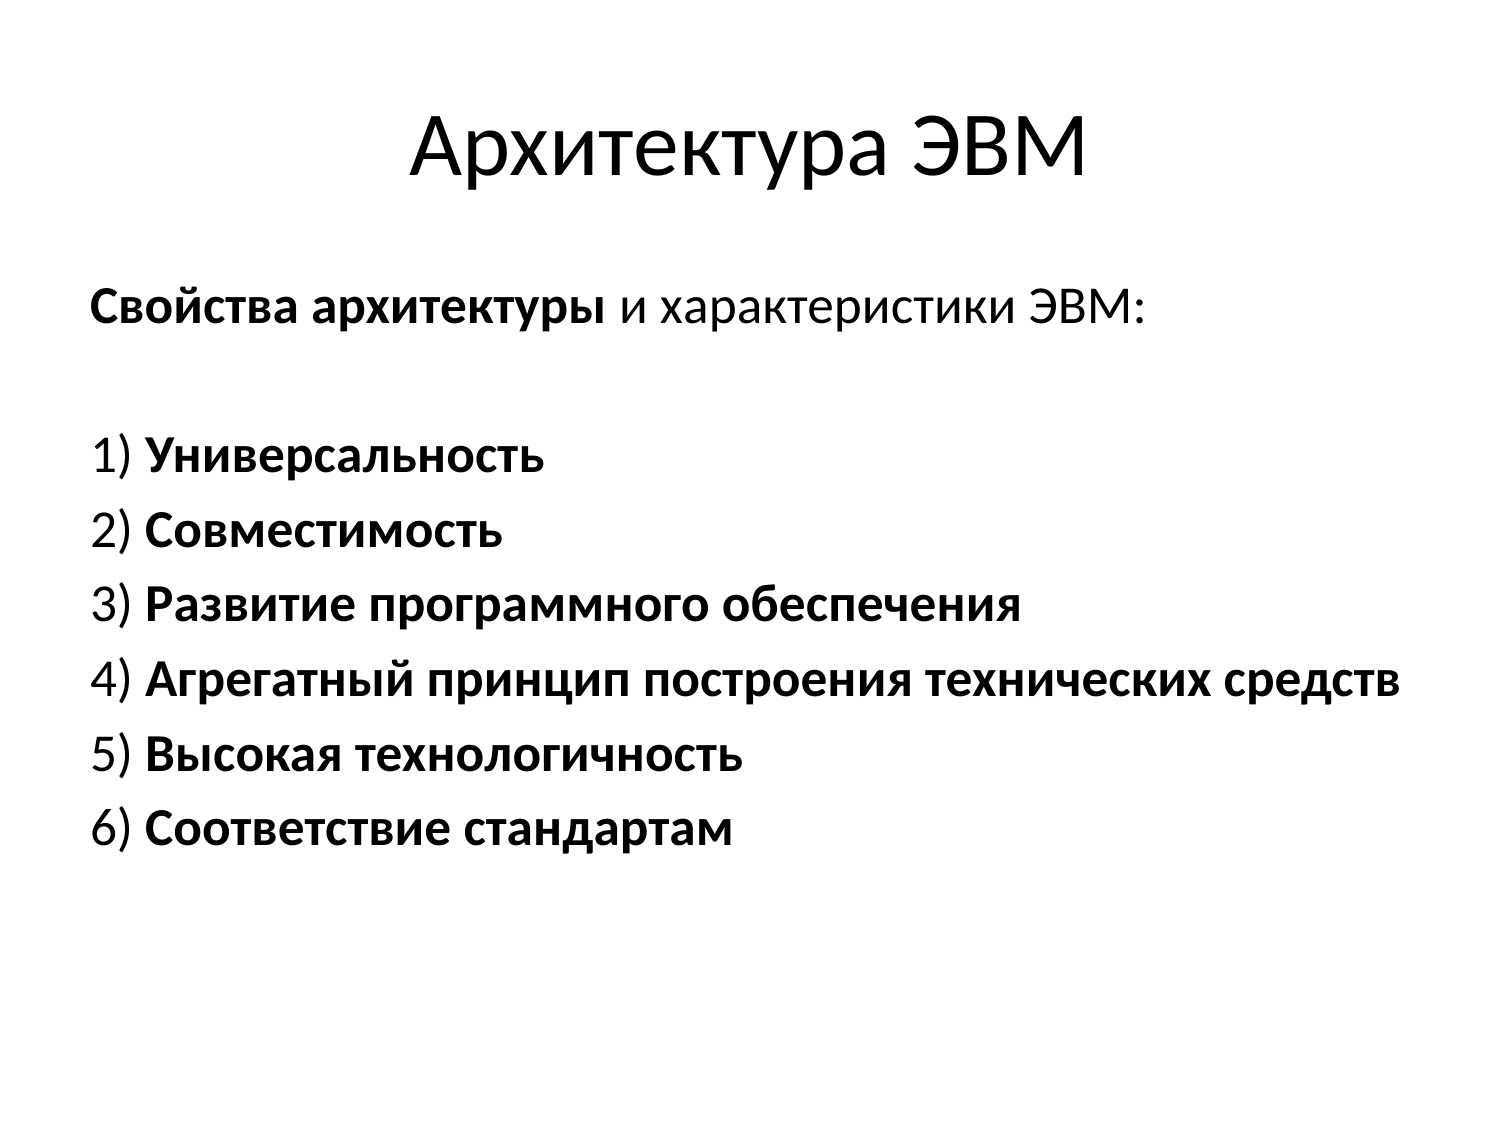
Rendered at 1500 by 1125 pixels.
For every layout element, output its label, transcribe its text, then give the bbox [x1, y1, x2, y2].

list Свойства архитектуры и характеристики ЭВМ: 1) Универсальность 2) Совместимость 3) Развитие программного обеспечения 4) Агрегатный принцип построения технических средств 5) Высокая технологичность 6) Соответствие стандартам [75, 262, 1425, 1005]
title Архитектура ЭВМ [75, 45, 1425, 233]
